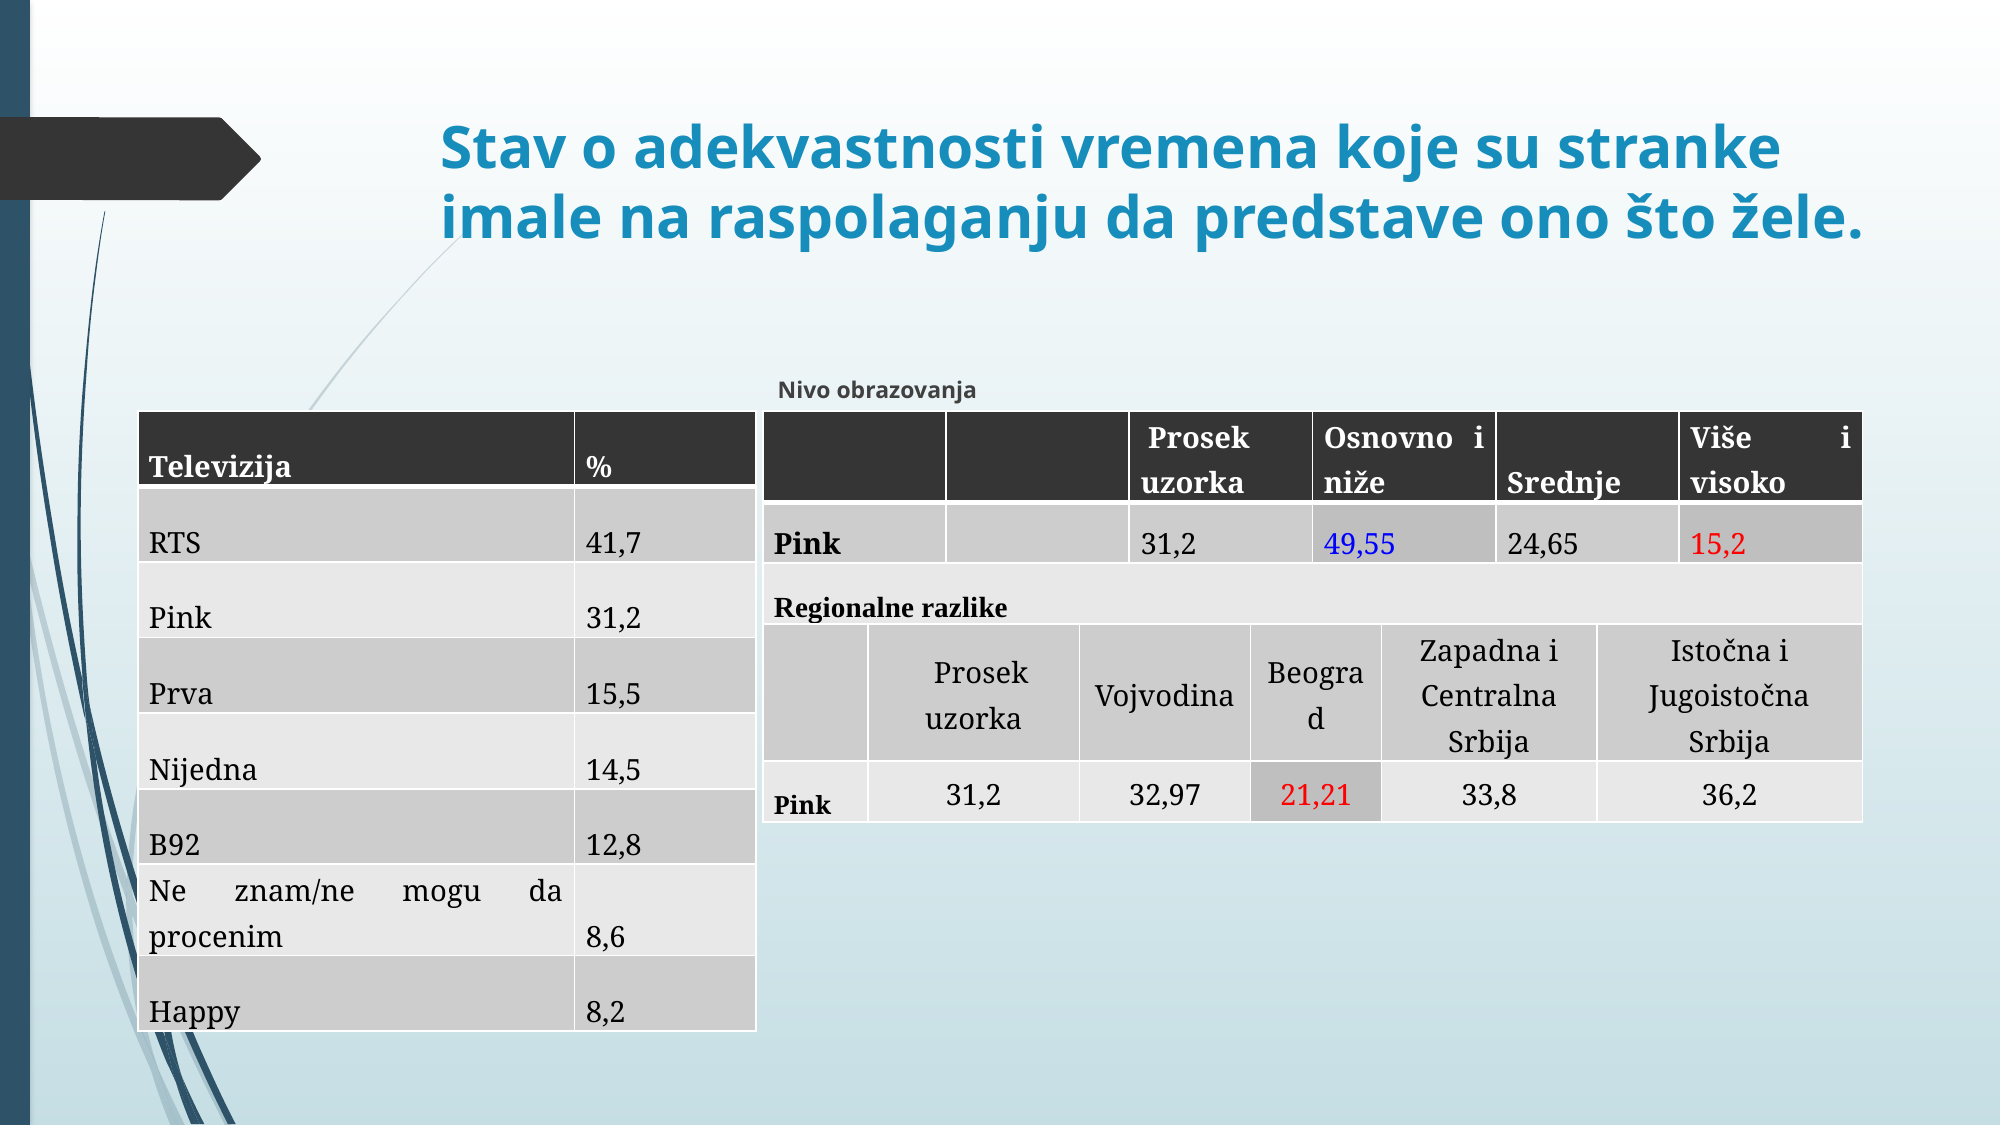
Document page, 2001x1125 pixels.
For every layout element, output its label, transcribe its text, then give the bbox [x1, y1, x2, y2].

table_cell Prva [139, 638, 574, 712]
table_header [947, 412, 1128, 500]
table_cell 31,2 [869, 762, 1079, 821]
table_cell Regionalne razlike [764, 564, 1862, 623]
table_header Više i visoko [1680, 412, 1862, 500]
table_cell 21,21 [1251, 762, 1381, 821]
table_cell 8,2 [575, 956, 755, 1030]
table_cell Ne znam/ne mogu da procenim [139, 865, 574, 955]
table_cell Vojvodina [1080, 625, 1250, 760]
table_cell 49,55 [1313, 505, 1495, 562]
table_header Televizija [139, 412, 574, 484]
table_cell 36,2 [1598, 762, 1862, 821]
table_cell RTS [139, 489, 574, 561]
table_header [764, 412, 945, 500]
table_cell Pink [764, 505, 945, 562]
table_header Srednje [1497, 412, 1678, 500]
table_header Prosek uzorka [1130, 412, 1312, 500]
table_cell [947, 505, 1128, 562]
table_cell 41,7 [575, 489, 755, 561]
table_cell Nijedna [139, 714, 574, 788]
table_cell Pink [764, 762, 867, 821]
table_cell 8,6 [575, 865, 755, 955]
table_cell 24,65 [1497, 505, 1678, 562]
table_cell Happy [139, 956, 574, 1030]
table_cell 15,2 [1680, 505, 1862, 562]
table_cell 31,2 [575, 563, 755, 637]
table_cell 32,97 [1080, 762, 1250, 821]
table_cell Zapadna i Centralna Srbija [1382, 625, 1596, 760]
table_cell 15,5 [575, 638, 755, 712]
table_cell 31,2 [1130, 505, 1312, 562]
list Nivo obrazovanja [762, 275, 1863, 410]
table_cell Prosek uzorka [869, 625, 1079, 760]
table_cell Pink [139, 563, 574, 637]
table_cell [764, 625, 867, 760]
table_cell Istočna i Jugoistočna Srbija [1598, 625, 1862, 760]
table_cell 14,5 [575, 714, 755, 788]
table_header Osnovno i niže [1313, 412, 1495, 500]
table_cell Beograd [1251, 625, 1381, 760]
title Stav o adekvastnosti vremena koje su stranke imale na raspolaganju da predstave ono što žele. [425, 102, 1888, 313]
table_cell 33,8 [1382, 762, 1596, 821]
table_header % [575, 412, 755, 484]
table_cell B92 [139, 790, 574, 863]
table_cell 12,8 [575, 790, 755, 863]
